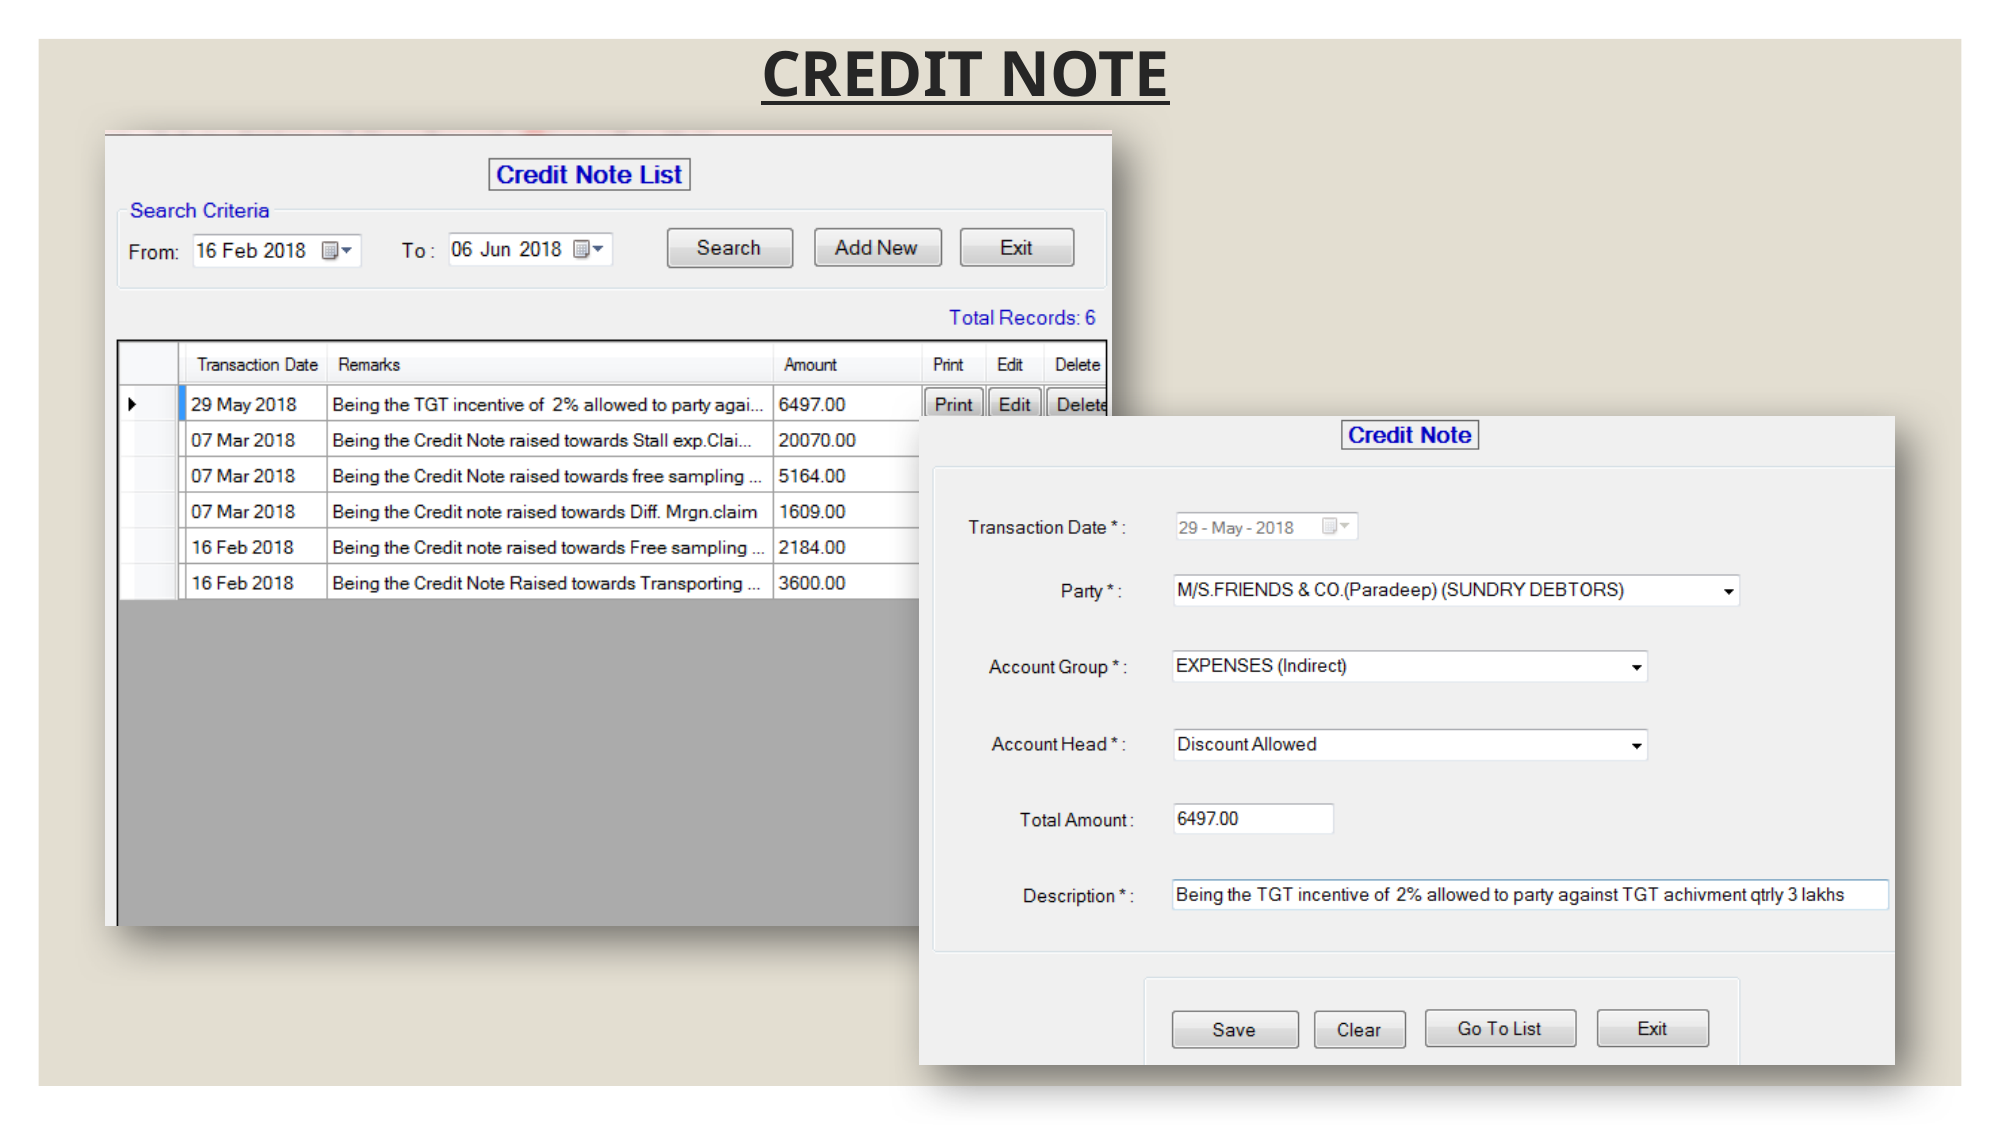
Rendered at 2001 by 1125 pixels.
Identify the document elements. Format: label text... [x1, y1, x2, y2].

picture [105, 130, 1112, 926]
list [919, 416, 1895, 1065]
title CREDIT NOTE [330, 21, 1602, 131]
